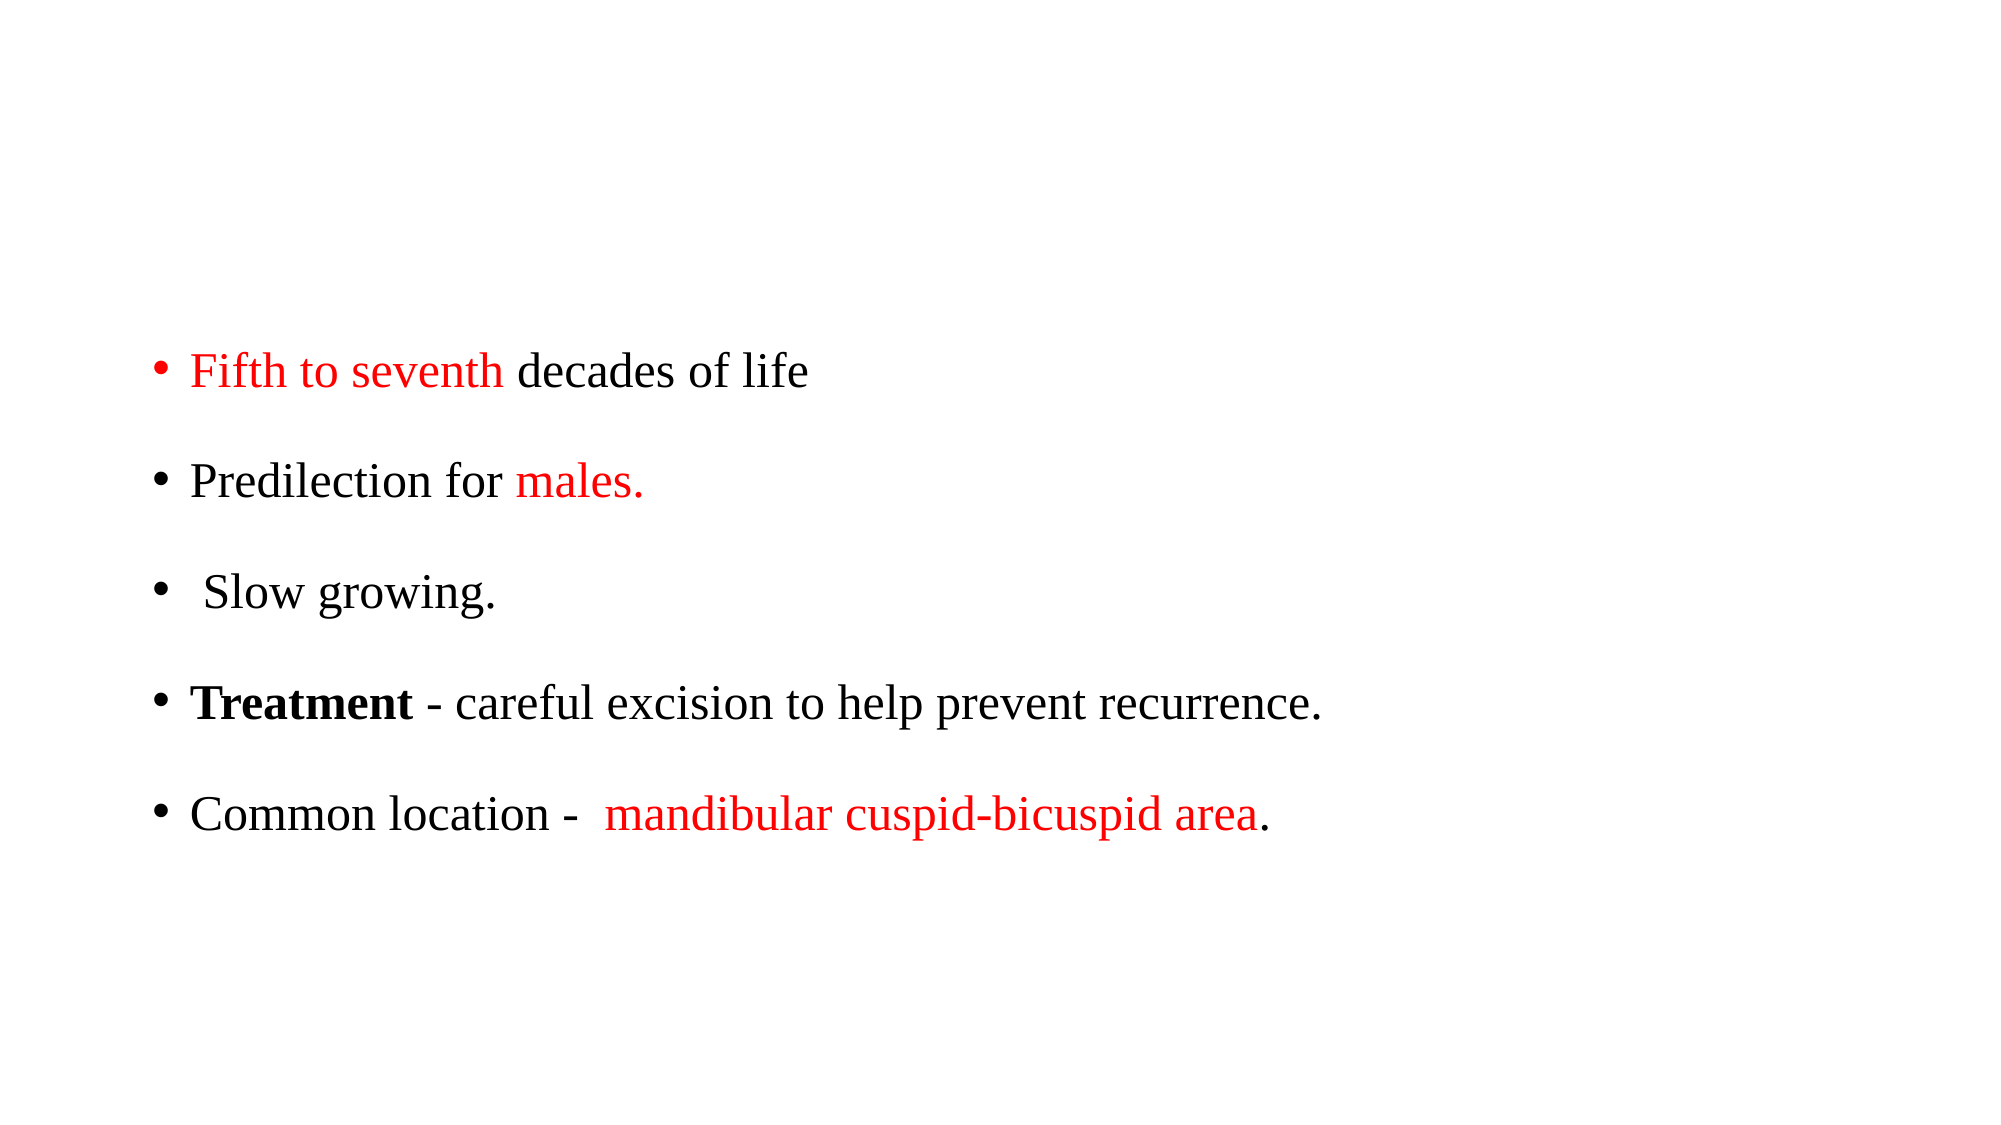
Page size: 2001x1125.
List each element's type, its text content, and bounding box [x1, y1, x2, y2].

list Fifth to seventh decades of life Predilection for males. Slow growing. Treatment - careful excision to help prevent recurrence. Common location - mandibular cuspid-bicuspid area. [137, 299, 1863, 1014]
